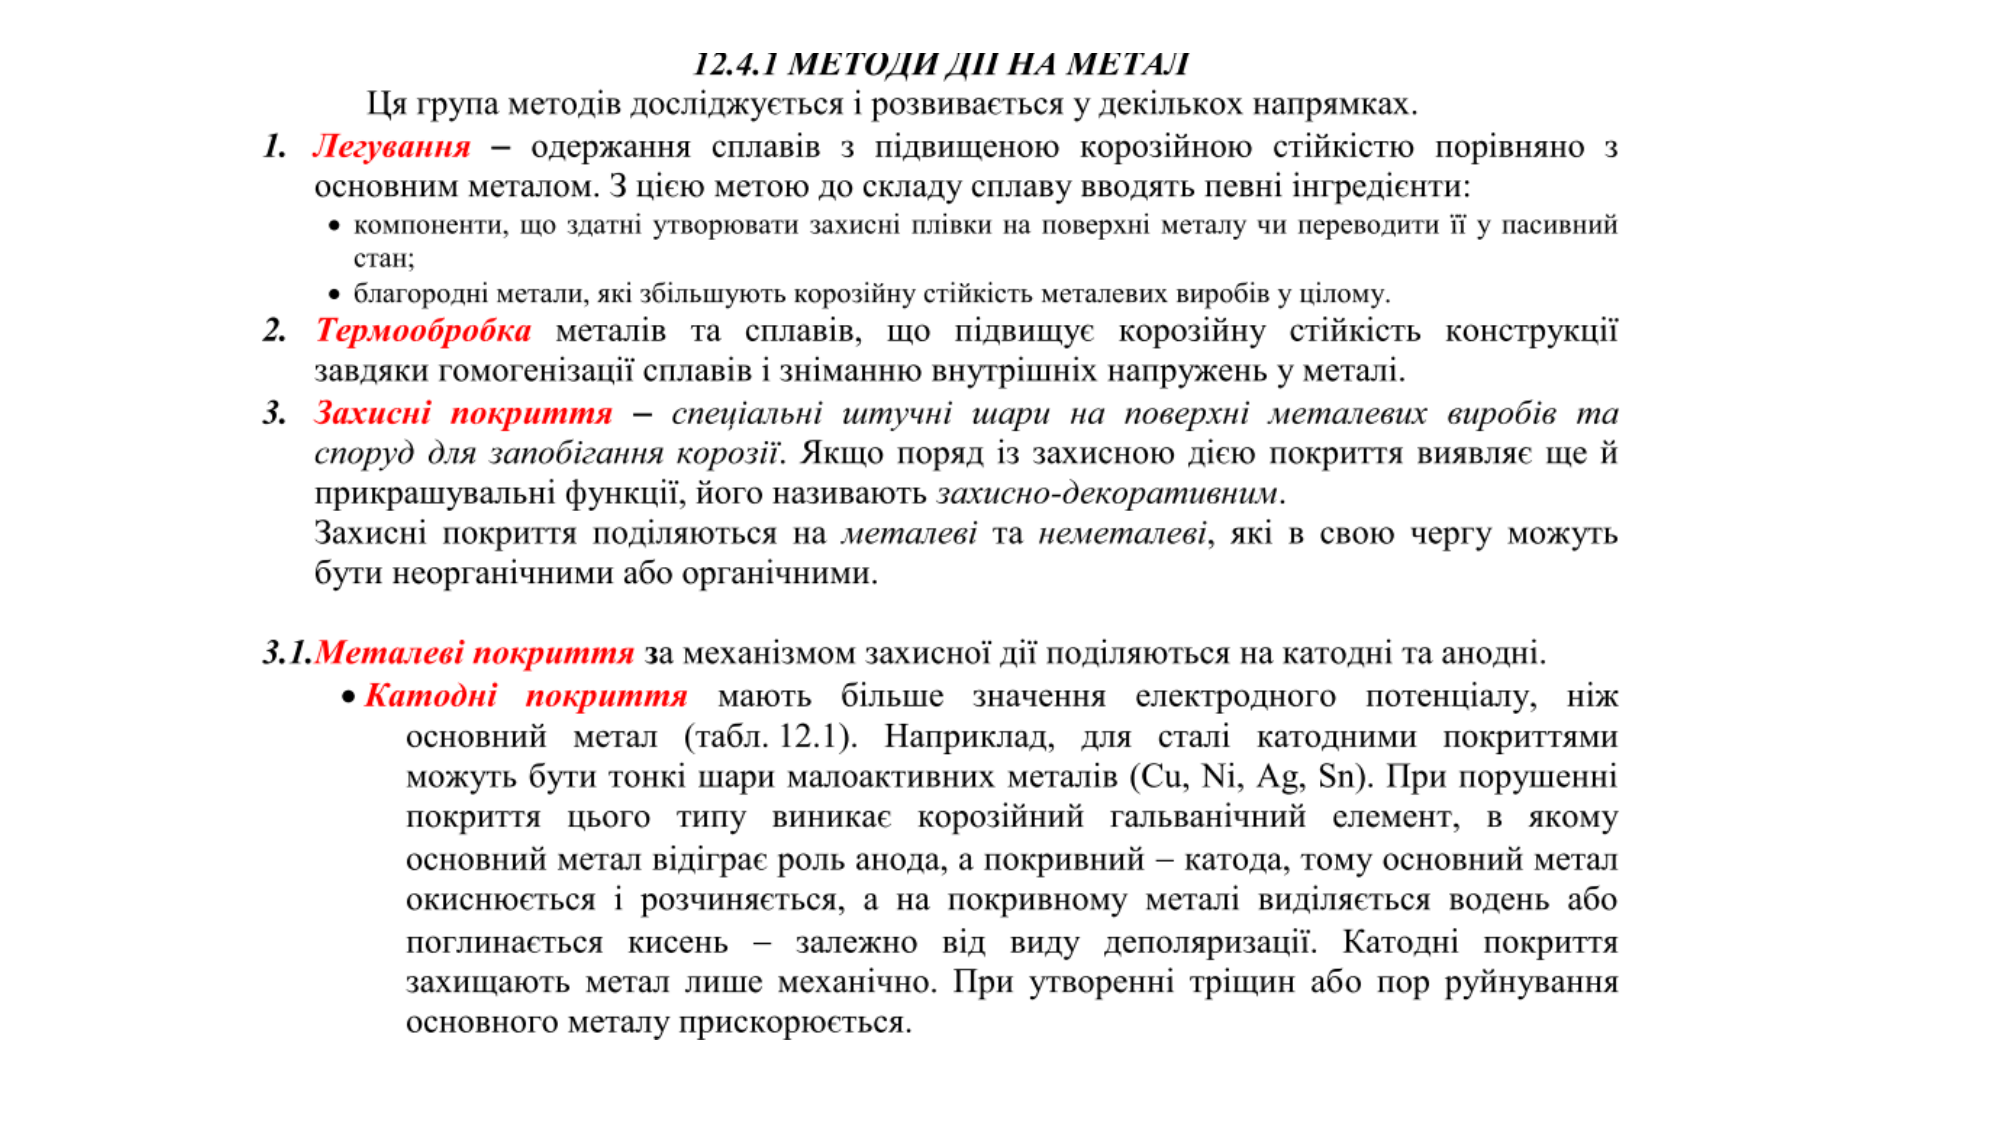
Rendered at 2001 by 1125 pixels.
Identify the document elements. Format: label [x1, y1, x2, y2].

picture [213, 53, 1680, 1040]
